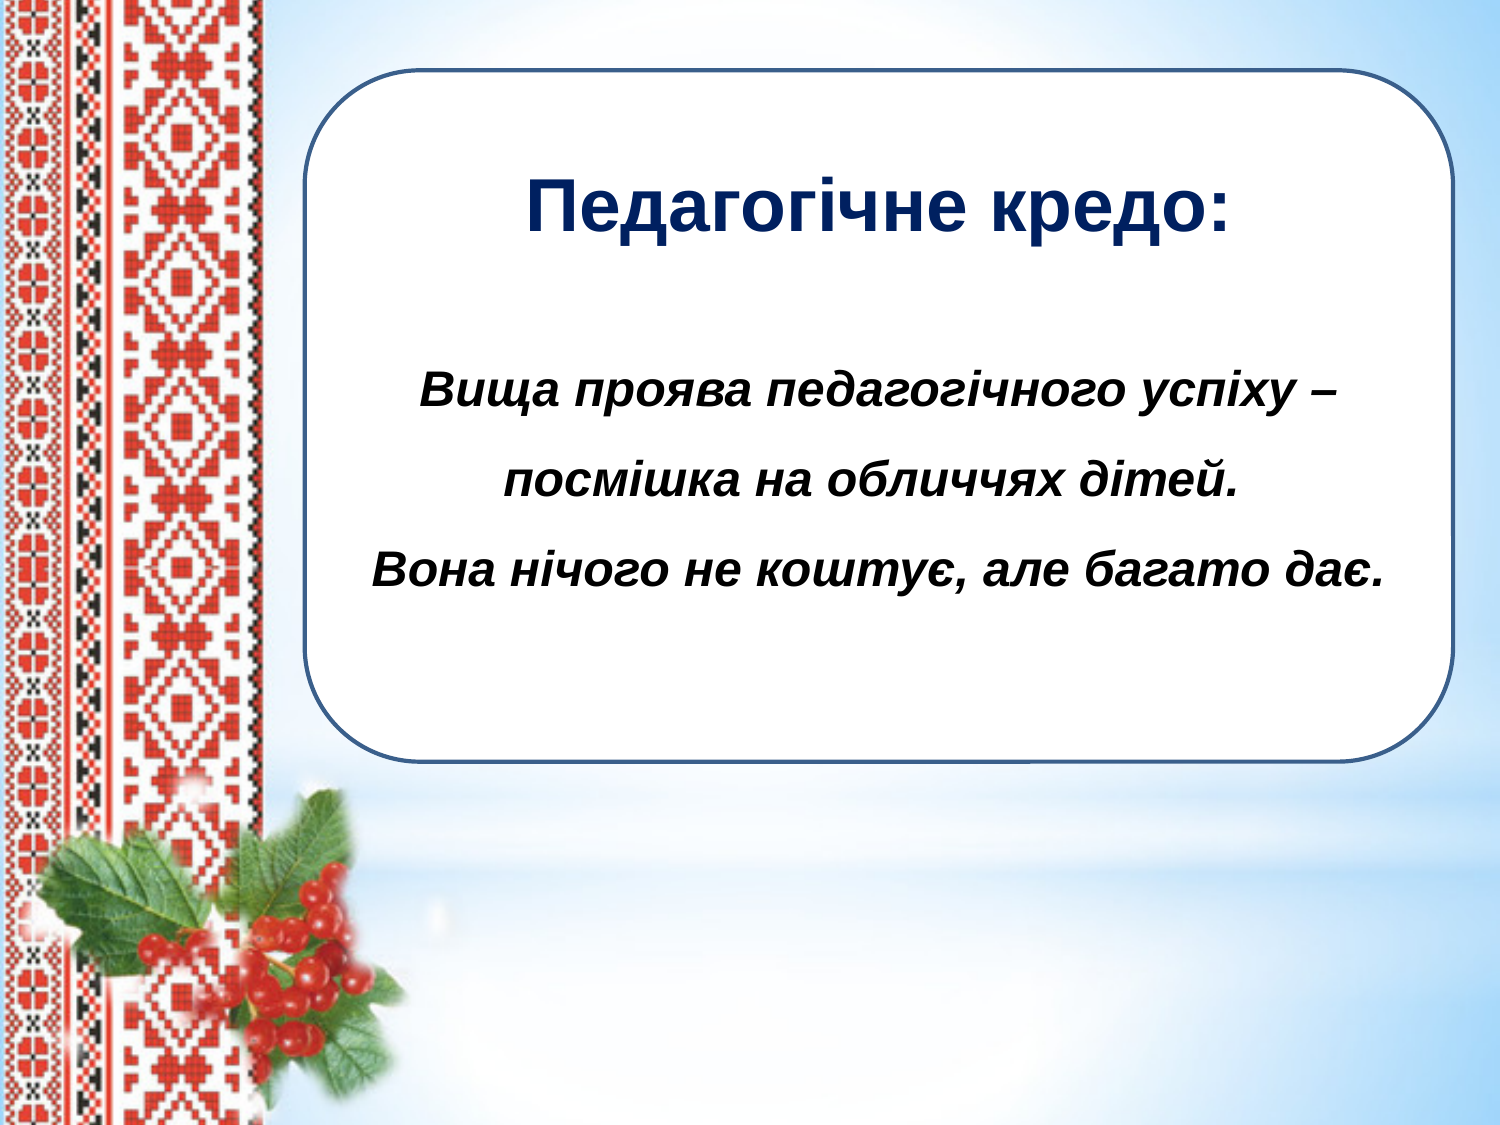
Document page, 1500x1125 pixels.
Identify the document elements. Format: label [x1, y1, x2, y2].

list [0, 0, 1500, 1125]
